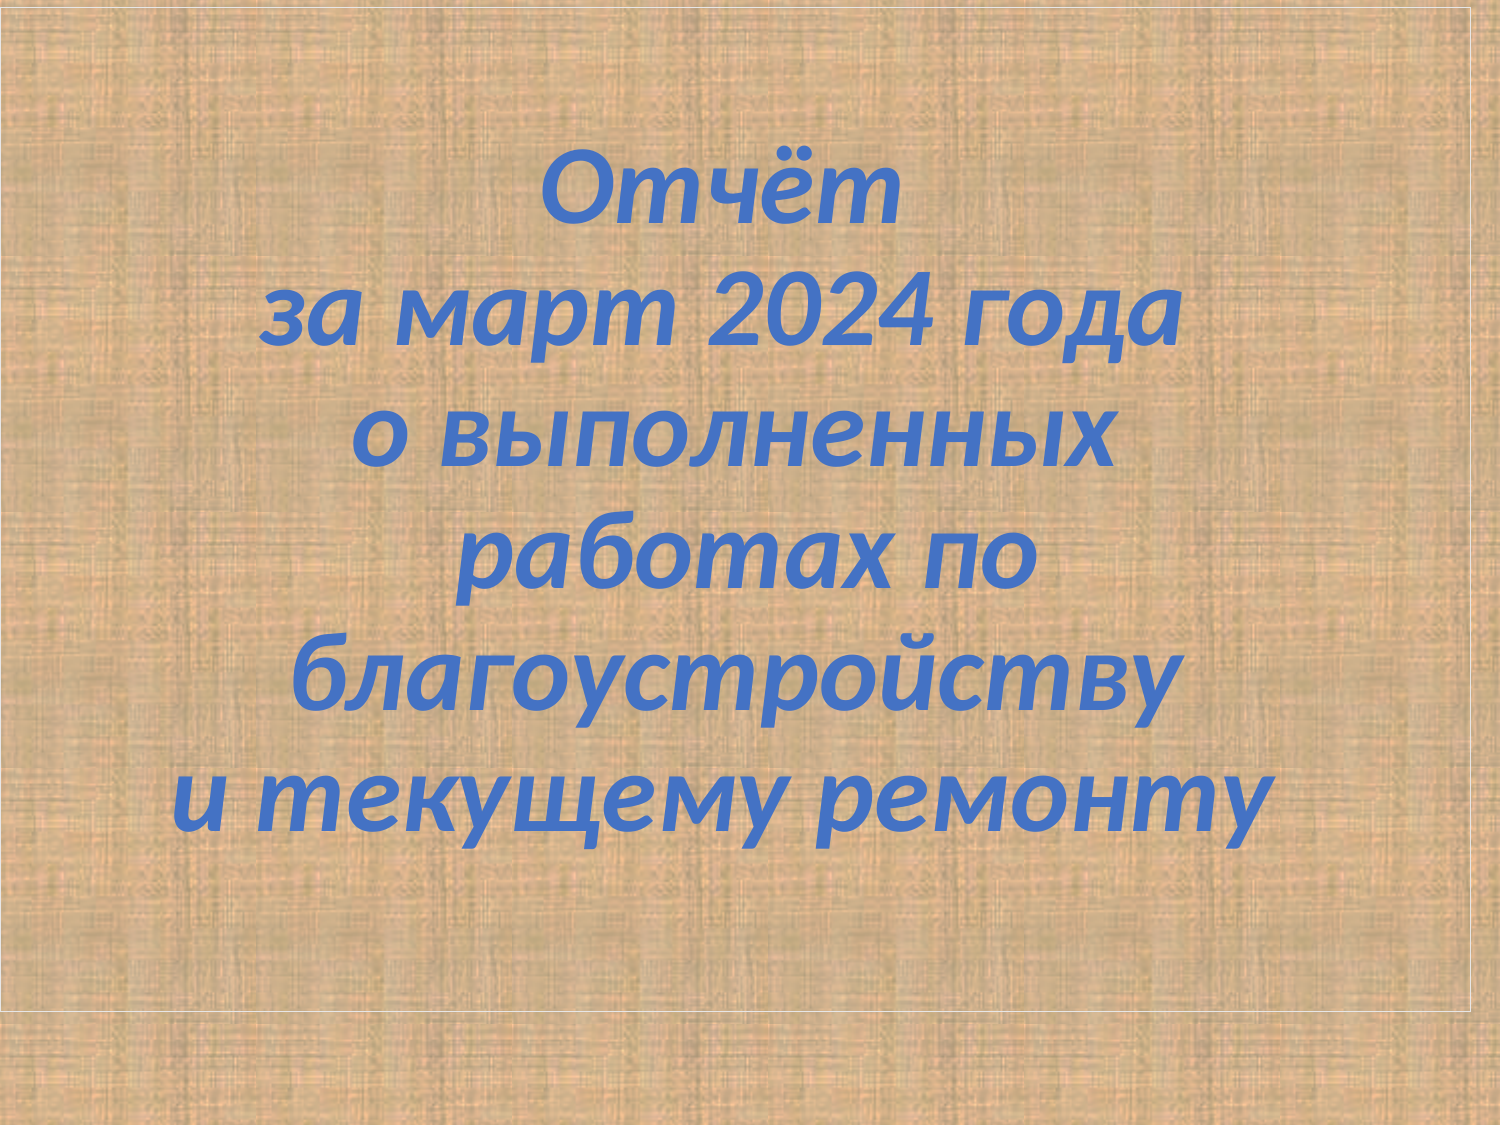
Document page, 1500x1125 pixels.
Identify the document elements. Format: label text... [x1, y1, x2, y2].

picture [0, 0, 1500, 1125]
text_box [725, 537, 775, 588]
title Отчёт за март 2024 года о выполненных работах по благоустройству и текущему ремонту [0, 7, 1471, 1012]
